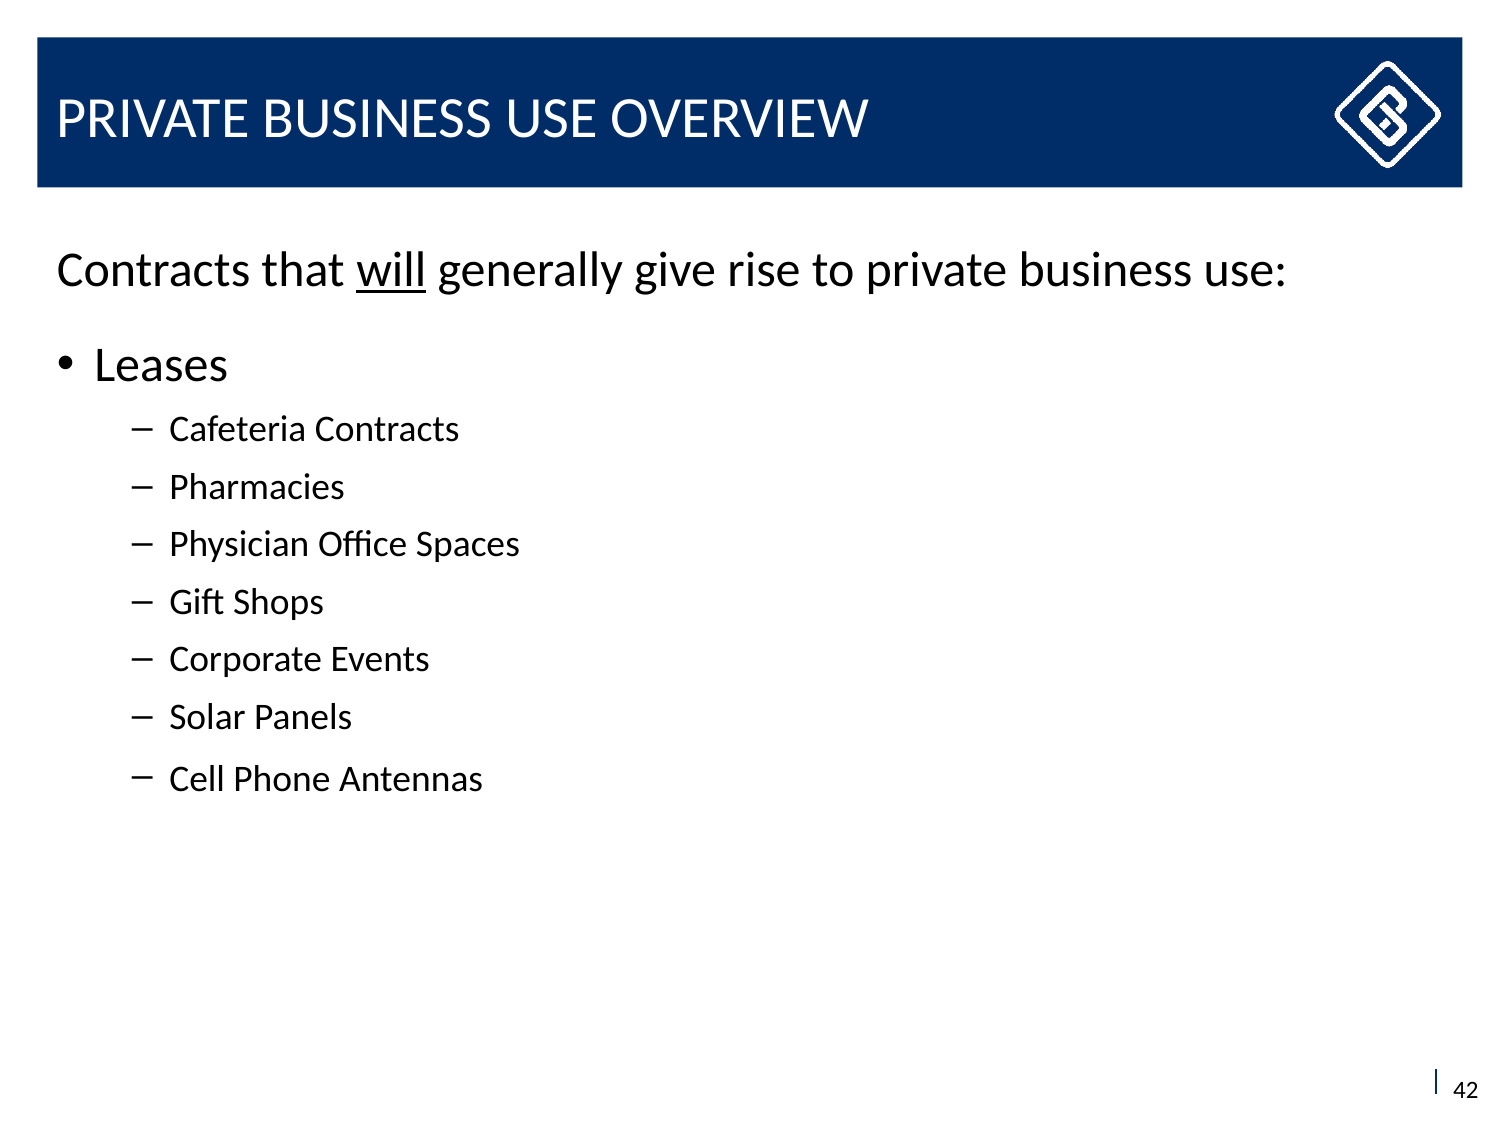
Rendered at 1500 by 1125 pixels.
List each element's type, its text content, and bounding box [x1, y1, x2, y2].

text_box 42 [1143, 1066, 1494, 1102]
title Private Business Use Overview [41, 44, 1215, 185]
list Contracts that will generally give rise to private business use: Leases Cafeteria Contracts Pharmacies Physician Office Spaces Gift Shops Corporate Events Solar Panels Cell Phone Antennas [41, 229, 1464, 1033]
picture [1312, 43, 1463, 188]
